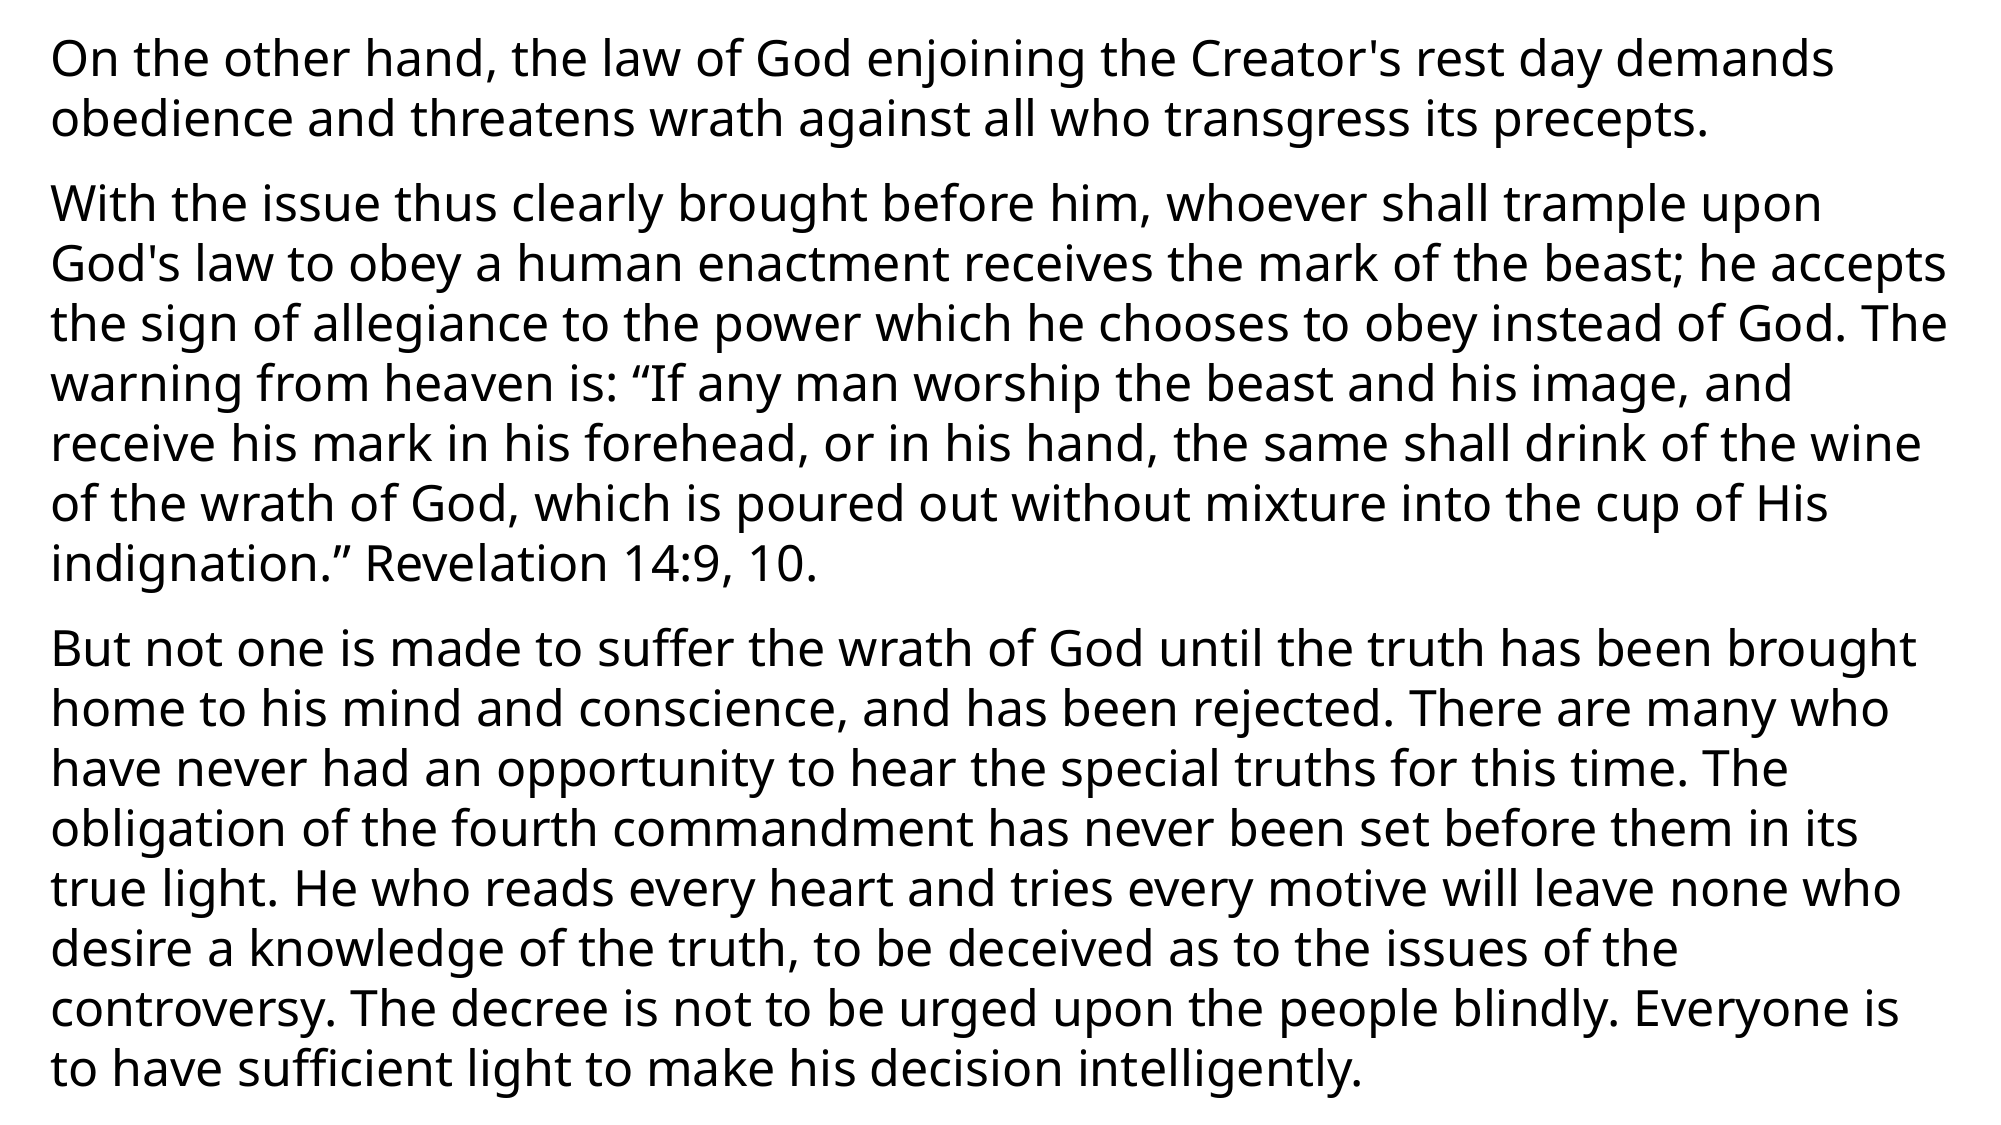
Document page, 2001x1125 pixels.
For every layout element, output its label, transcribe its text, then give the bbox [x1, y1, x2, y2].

text_box On the other hand, the law of God enjoining the Creator's rest day demands obedience and threatens wrath against all who transgress its precepts. With the issue thus clearly brought before him, whoever shall trample upon God's law to obey a human enactment receives the mark of the beast; he accepts the sign of allegiance to the power which he chooses to obey instead of God. The warning from heaven is: “If any man worship the beast and his image, and receive his mark in his forehead, or in his hand, the same shall drink of the wine of the wrath of God, which is poured out without mixture into the cup of His indignation.” Revelation 14:9, 10. But not one is made to suffer the wrath of God until the truth has been brought home to his mind and conscience, and has been rejected. There are many who have never had an opportunity to hear the special truths for this time. The obligation of the fourth commandment has never been set before them in its true light. He who reads every heart and tries every motive will leave none who desire a knowledge of the truth, to be deceived as to the issues of the controversy. The decree is not to be urged upon the people blindly. Everyone is to have sufficient light to make his decision intelligently. [35, 19, 1974, 1125]
